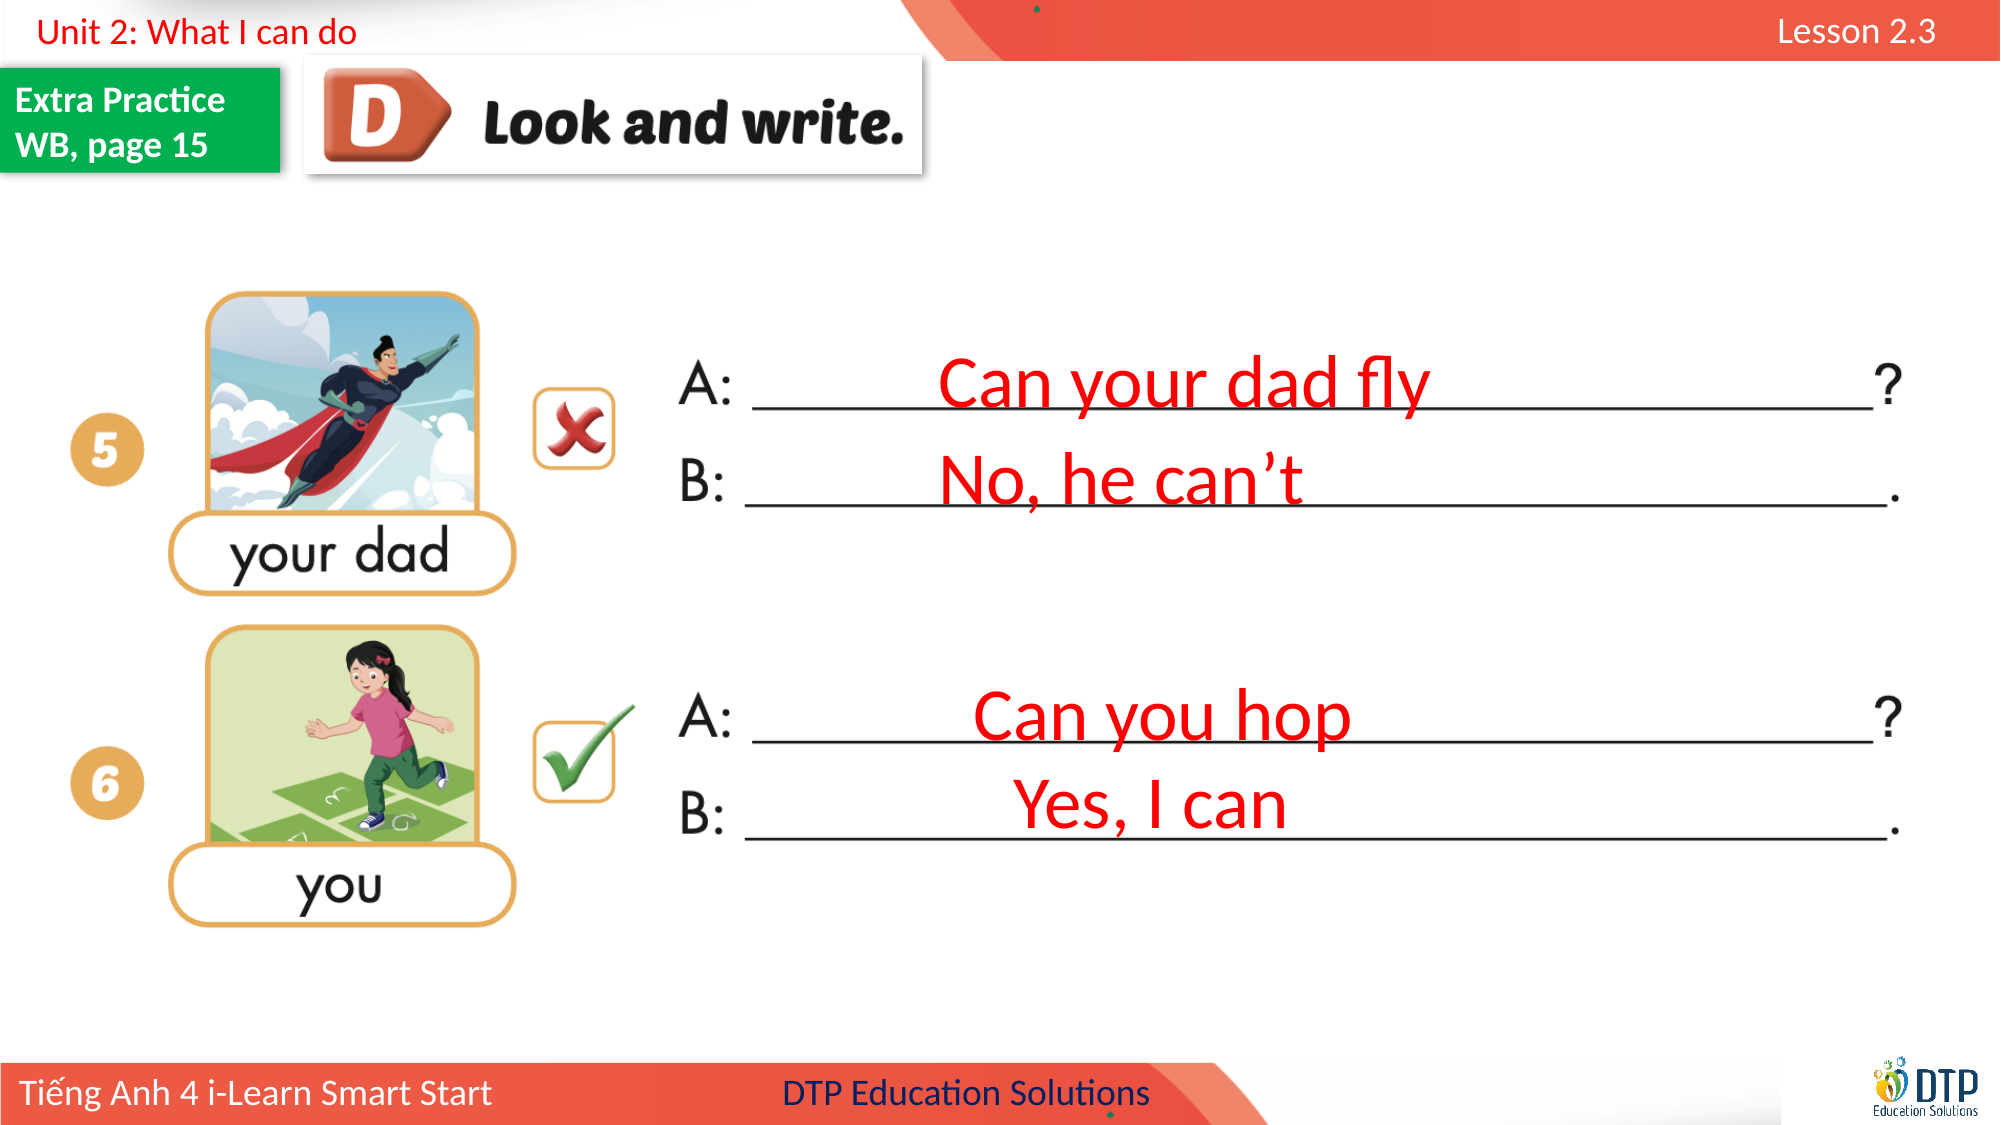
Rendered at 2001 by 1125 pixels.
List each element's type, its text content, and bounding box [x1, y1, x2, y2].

picture [2, 1063, 1782, 1125]
text_box Extra Practice WB, page 15 [0, 67, 281, 173]
picture [65, 281, 1936, 940]
picture [1869, 1023, 1982, 1125]
picture [4, 0, 2000, 174]
